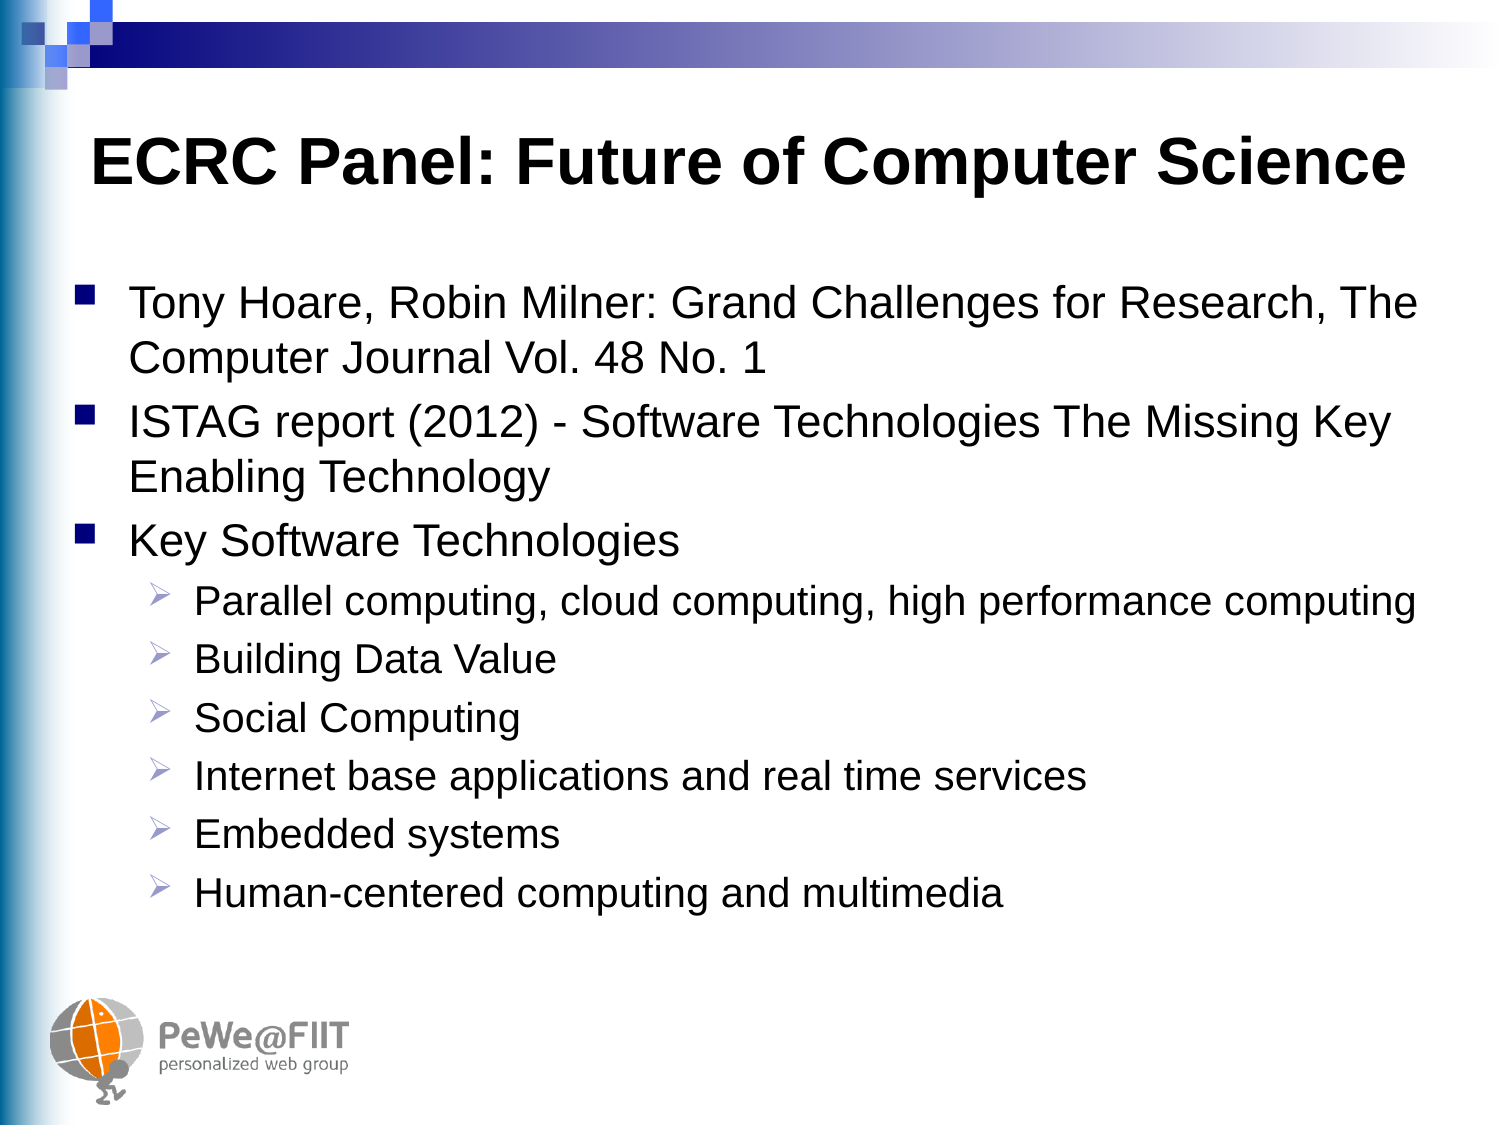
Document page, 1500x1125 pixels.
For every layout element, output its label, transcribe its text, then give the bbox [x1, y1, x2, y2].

title ECRC Panel: Future of Computer Science [75, 87, 1425, 228]
picture [49, 997, 349, 1105]
list Tony Hoare, Robin Milner: Grand Challenges for Research, The Computer Journal Vol. 48 No. 1 ISTAG report (2012) - Software Technologies The Missing Key Enabling Technology Key Software Technologies Parallel computing, cloud computing, high performance computing Building Data Value Social Computing Internet base applications and real time services Embedded systems Human-centered computing and multimedia [57, 264, 1469, 963]
